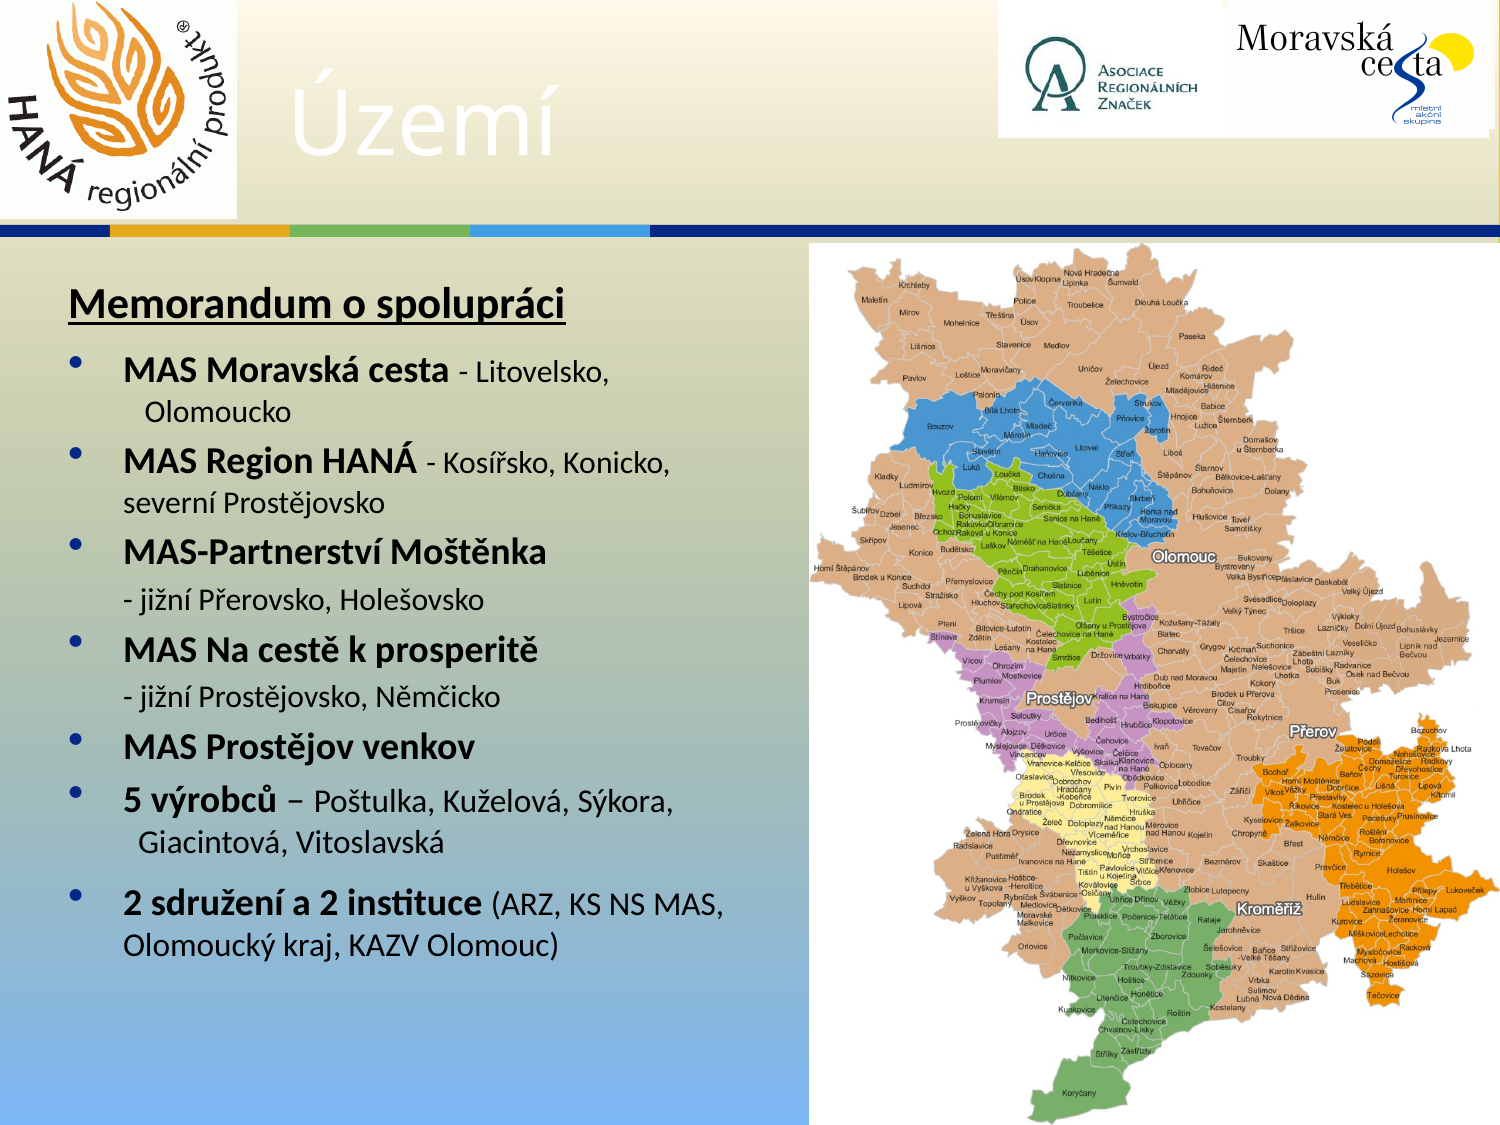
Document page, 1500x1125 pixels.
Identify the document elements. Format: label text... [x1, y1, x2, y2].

picture [0, 0, 237, 220]
picture [997, 0, 1495, 138]
title Území [237, 24, 1425, 213]
picture [808, 242, 1500, 1125]
text_box Memorandum o spolupráci MAS Moravská cesta - Litovelsko, Olomoucko MAS Region HANÁ - Kosířsko, Konicko, severní Prostějovsko MAS-Partnerství Moštěnka - jižní Přerovsko, Holešovsko MAS Na cestě k prosperitě - jižní Prostějovsko, Němčicko MAS Prostějov venkov 5 výrobců – Poštulka, Kuželová, Sýkora, Giacintová, Vitoslavská 2 sdružení a 2 instituce (ARZ, KS NS MAS, Olomoucký kraj, KAZV Olomouc) [53, 267, 798, 1071]
